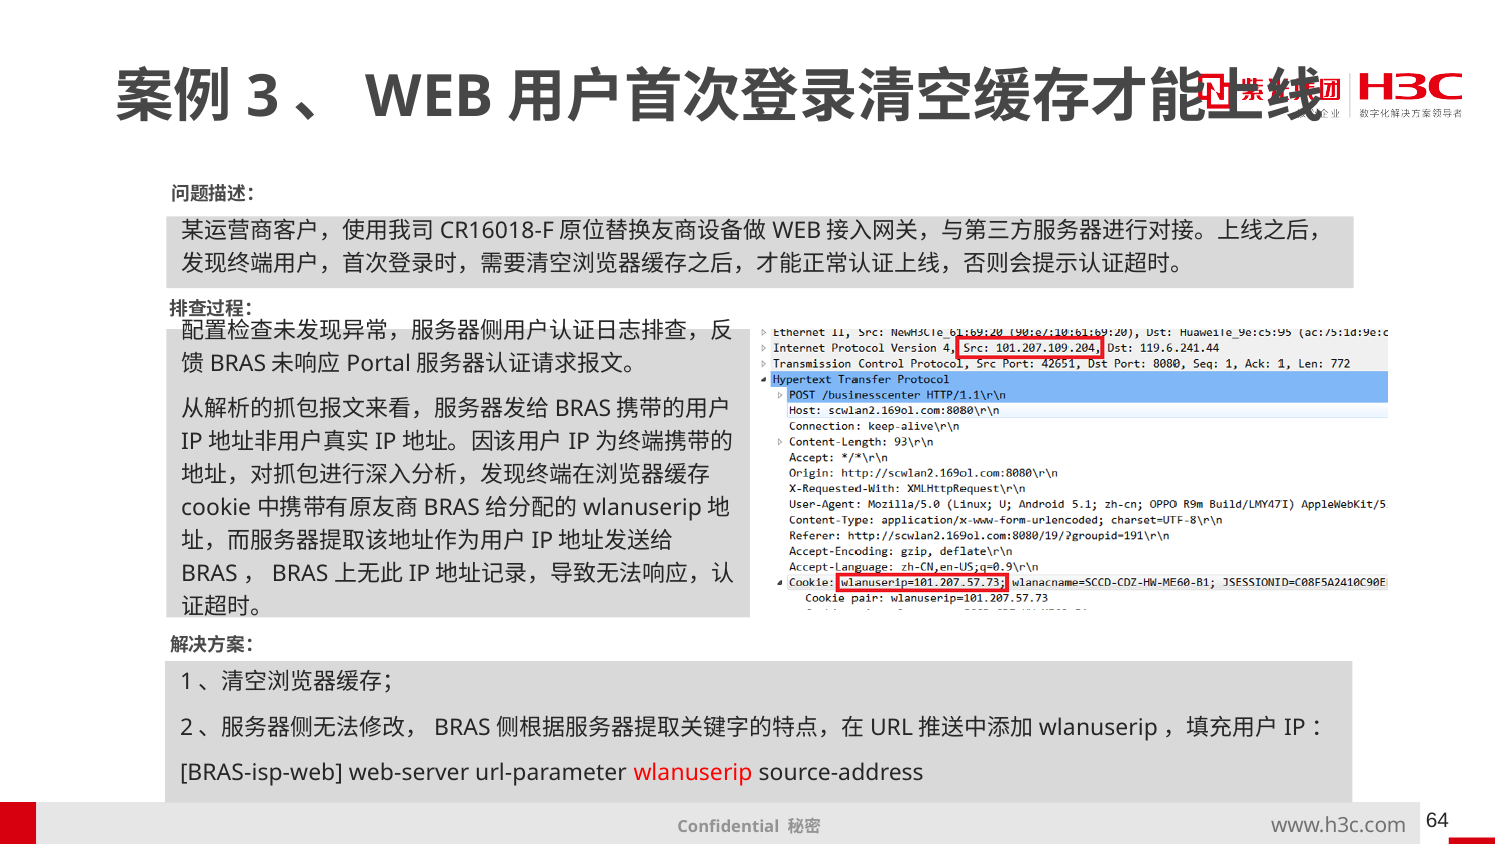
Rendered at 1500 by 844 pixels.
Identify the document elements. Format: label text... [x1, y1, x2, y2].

picture [749, 328, 1389, 611]
picture [1198, 32, 1471, 204]
text_box 排查过程： [154, 289, 1315, 327]
text_box 问题描述： [156, 173, 1317, 212]
text_box 配置检查未发现异常，服务器侧用户认证日志排查，反馈BRAS未响应Portal服务器认证请求报文。 从解析的抓包报文来看，服务器发给BRAS携带的用户IP地址非用户真实IP地址。因该用户IP为终端携带的地址，对抓包进行深入分析，发现终端在浏览器缓存cookie中携带有原友商BRAS给分配的wlanuserip地址，而服务器提取该地址作为用户IP地址发送给BRAS，BRAS上无此IP地址记录，导致无法响应，认证超时。 [166, 329, 748, 618]
text_box 解决方案： [155, 625, 1316, 663]
text_box 某运营商客户，使用我司CR16018-F原位替换友商设备做WEB接入网关，与第三方服务器进行对接。上线之后，发现终端用户，首次登录时，需要清空浏览器缓存之后，才能正常认证上线，否则会提示认证超时。 [166, 216, 1354, 289]
title 案例3、WEB用户首次登录清空缓存才能上线 [74, 55, 1365, 131]
picture [0, 802, 1497, 844]
text_box 1、清空浏览器缓存； 2、服务器侧无法修改，BRAS侧根据服务器提取关键字的特点，在URL推送中添加wlanuserip，填充用户IP： [BRAS-isp-web] web-server url-parameter wlanuserip source-address [165, 661, 1353, 803]
